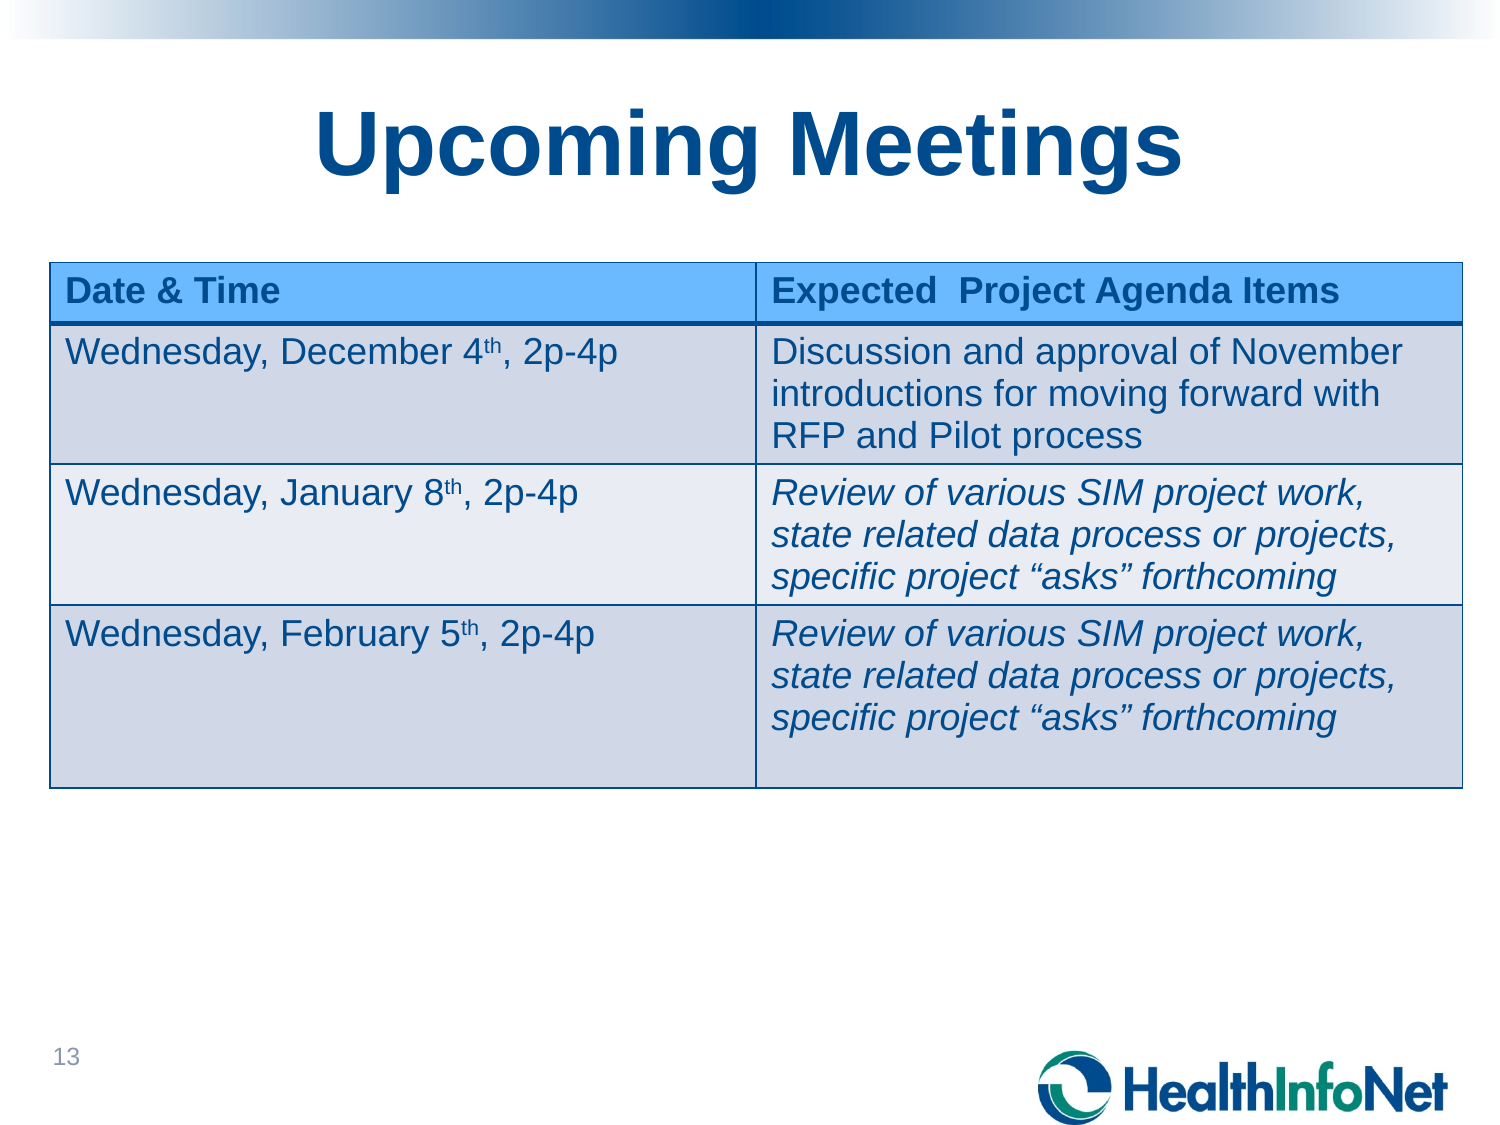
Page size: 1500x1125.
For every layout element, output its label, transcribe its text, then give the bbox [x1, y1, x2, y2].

table_cell Review of various SIM project work, state related data process or projects, specific project “asks” forthcoming [757, 606, 1462, 787]
title Upcoming Meetings [75, 45, 1425, 233]
picture [0, 0, 1500, 1125]
table_cell Discussion and approval of November introductions for moving forward with RFP and Pilot process [757, 326, 1462, 463]
table_cell Wednesday, February 5th, 2p-4p [51, 606, 755, 787]
slide_number 13 [37, 1025, 388, 1085]
table_header Date & Time [51, 263, 755, 321]
table_cell Review of various SIM project work, state related data process or projects, specific project “asks” forthcoming [757, 465, 1462, 604]
table_cell Wednesday, December 4th, 2p-4p [51, 326, 755, 463]
table_header Expected Project Agenda Items [757, 263, 1462, 321]
table_cell Wednesday, January 8th, 2p-4p [51, 465, 755, 604]
